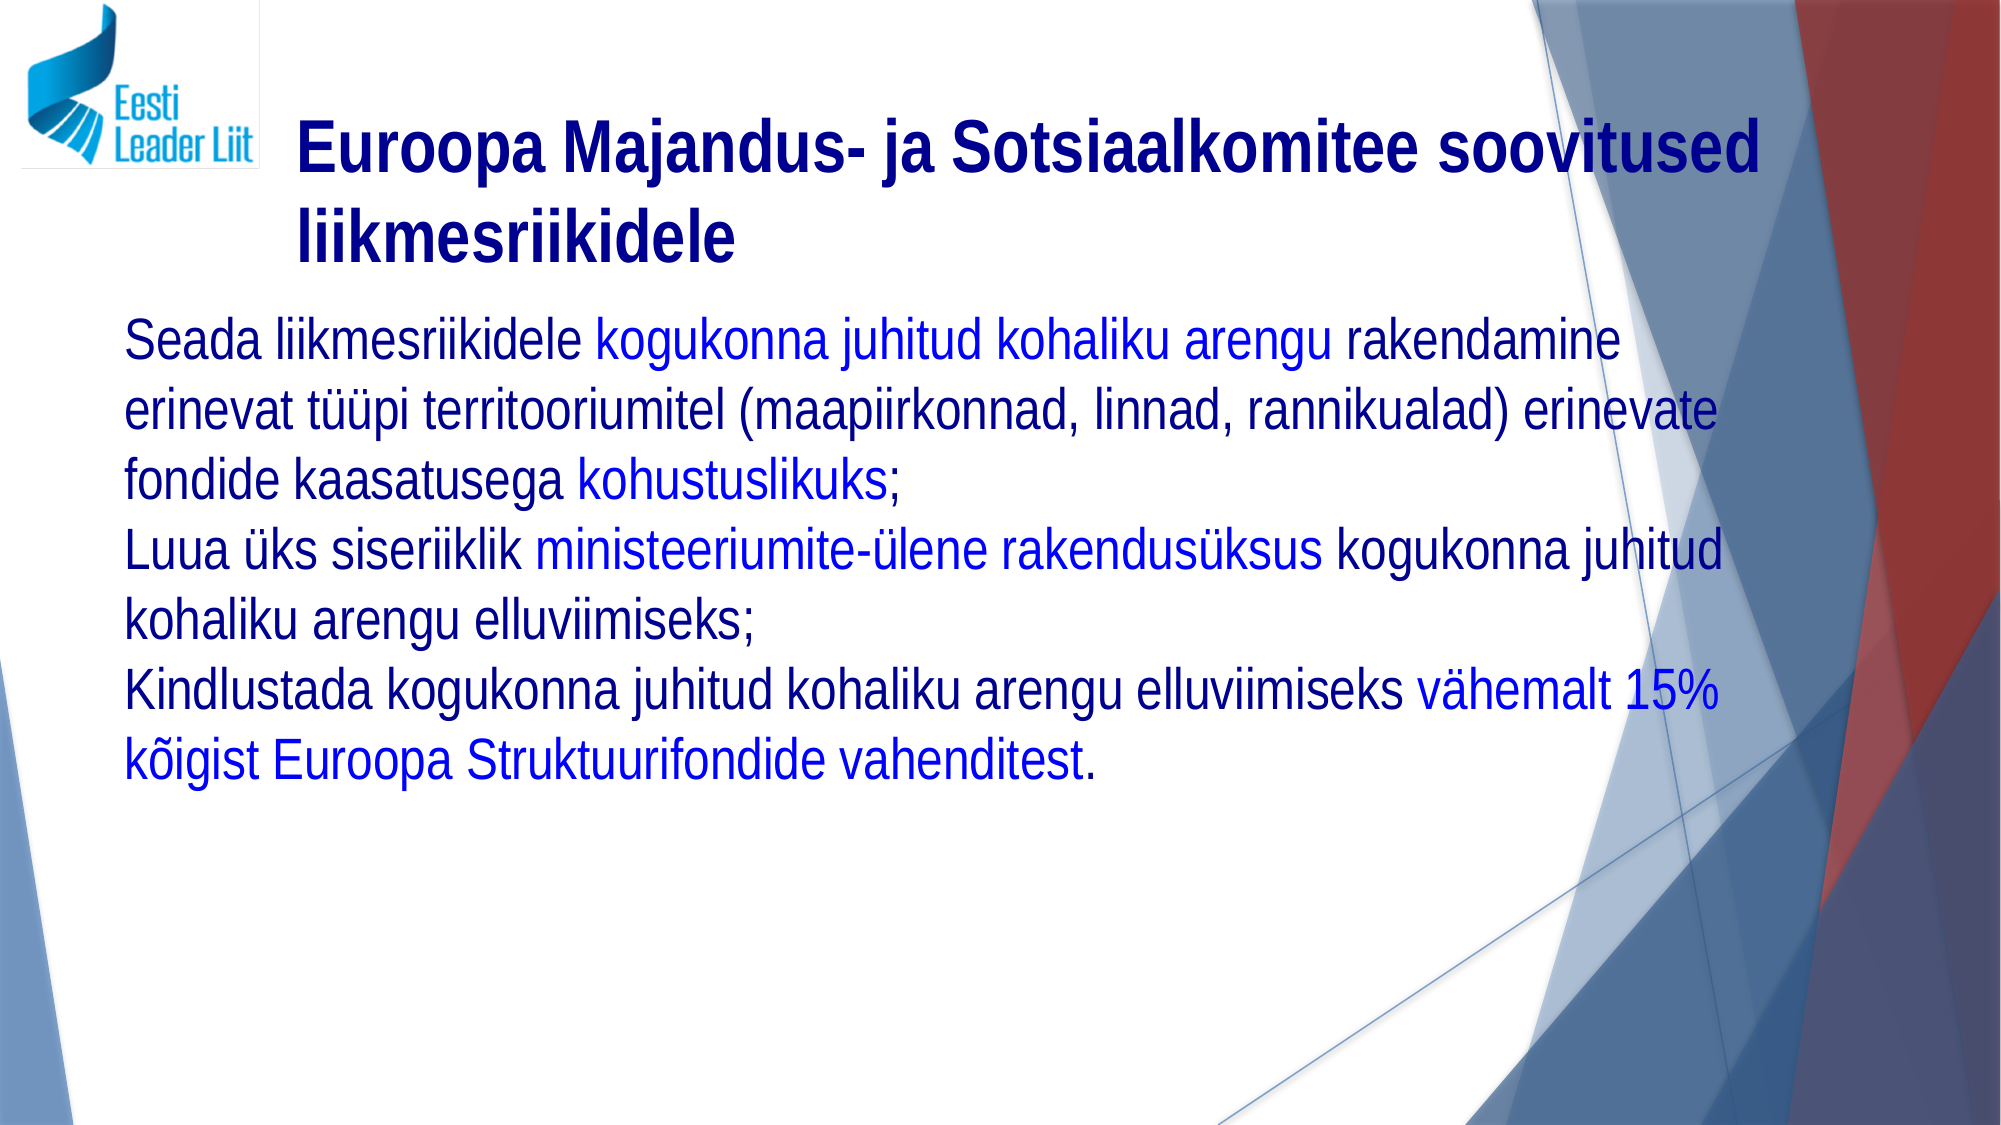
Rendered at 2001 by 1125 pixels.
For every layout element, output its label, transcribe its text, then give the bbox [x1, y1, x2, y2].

picture [21, 0, 260, 169]
text_box Euroopa Majandus- ja Sotsiaalkomitee soovitused liikmesriikidele [282, 0, 1870, 202]
text_box Seada liikmesriikidele kogukonna juhitud kohaliku arengu rakendamine erinevat tüüpi territooriumitel (maapiirkonnad, linnad, rannikualad) erinevate fondide kaasatusega kohustuslikuks; Luua üks siseriiklik ministeeriumite-ülene rakendusüksus kogukonna juhitud kohaliku arengu elluviimiseks; Kindlustada kogukonna juhitud kohaliku arengu elluviimiseks vähemalt 15% kõigist Euroopa Struktuurifondide vahenditest. [109, 293, 1741, 1125]
